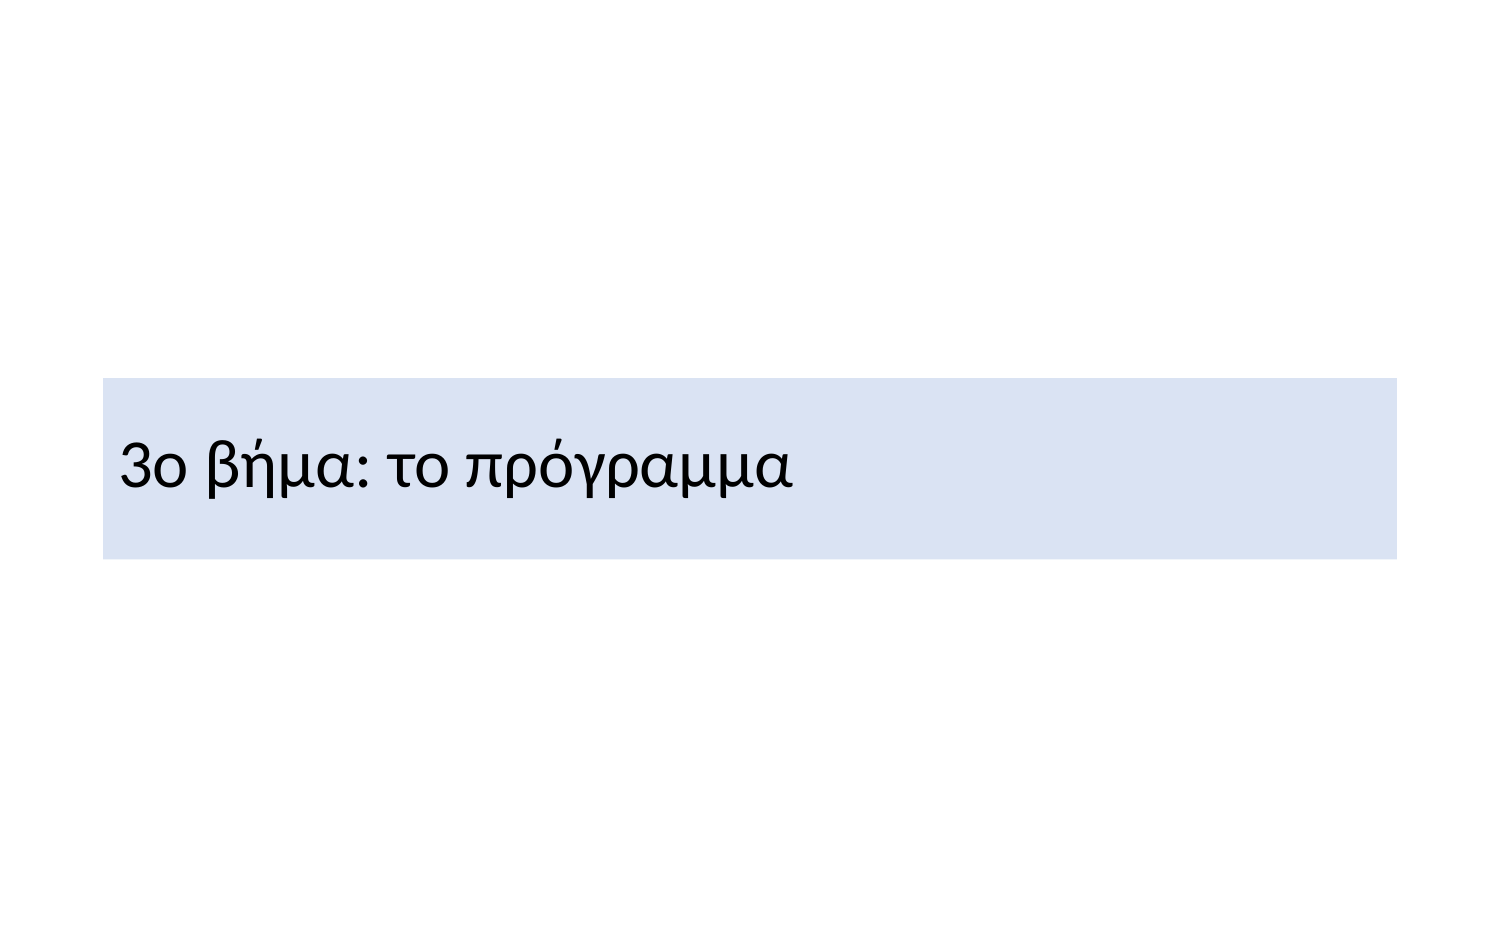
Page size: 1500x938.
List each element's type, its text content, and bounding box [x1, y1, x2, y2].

text_box [103, 378, 1397, 560]
title 3ο βήμα: το πρόγραμμα [116, 417, 1375, 576]
